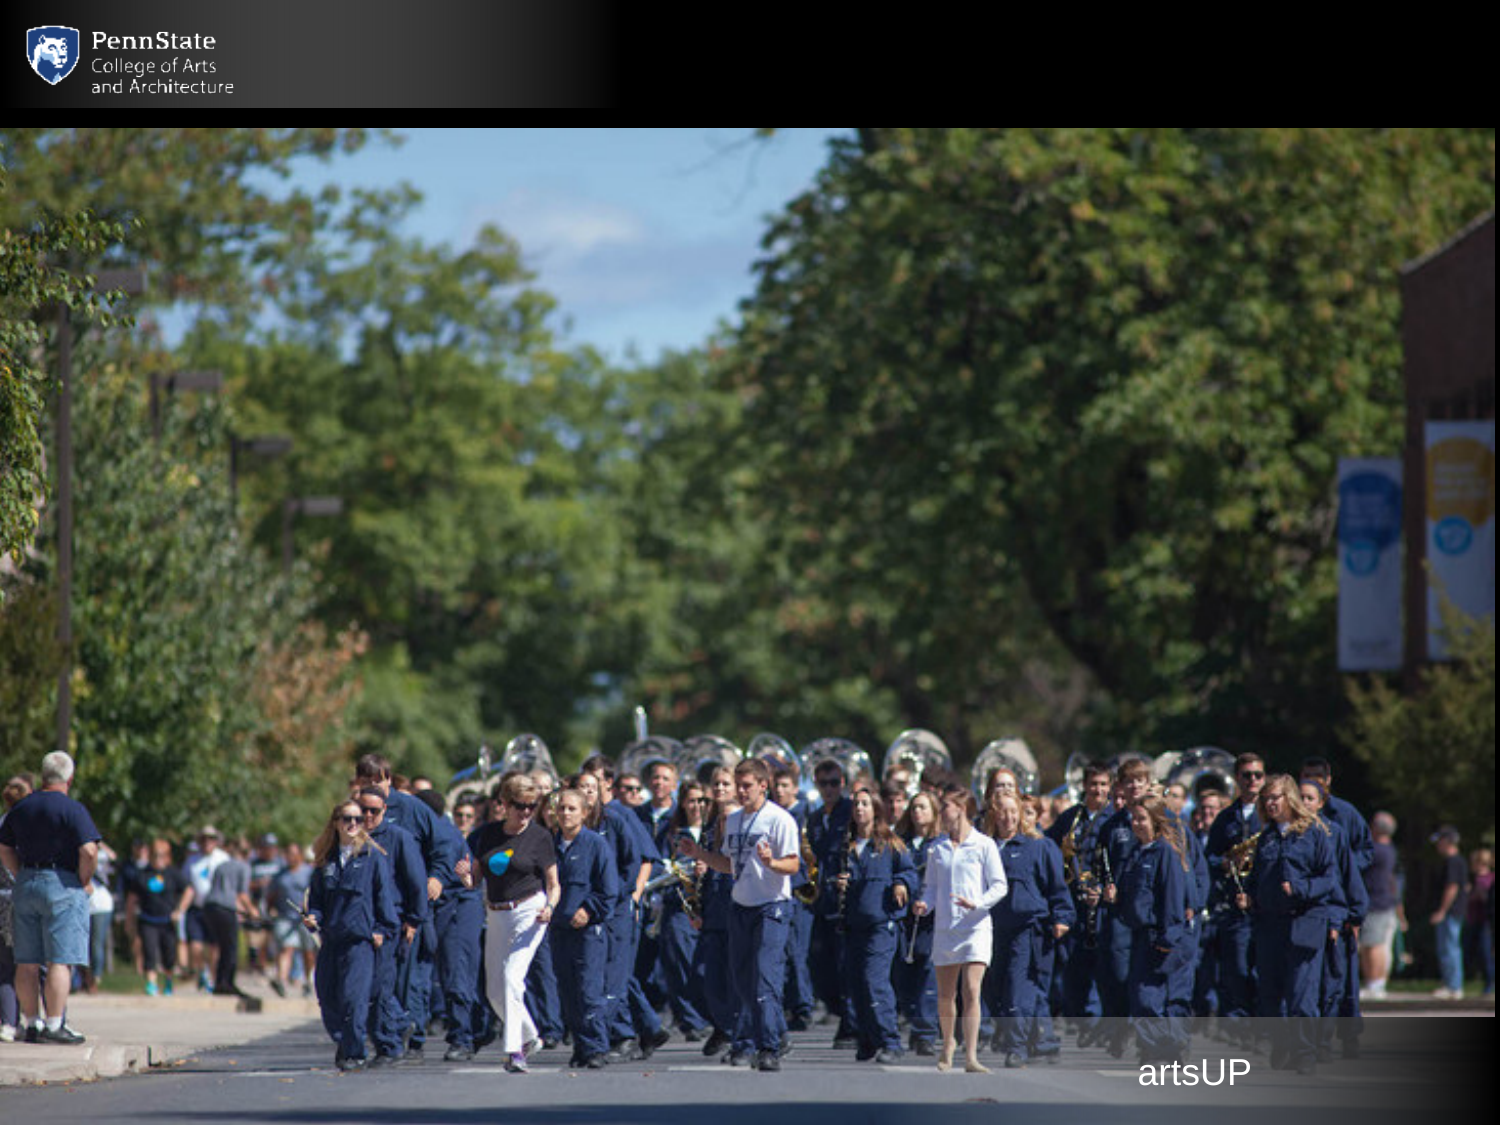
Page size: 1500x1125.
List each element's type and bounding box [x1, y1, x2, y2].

picture [0, 127, 1495, 1125]
picture [0, 0, 261, 120]
text_box [262, 0, 623, 108]
